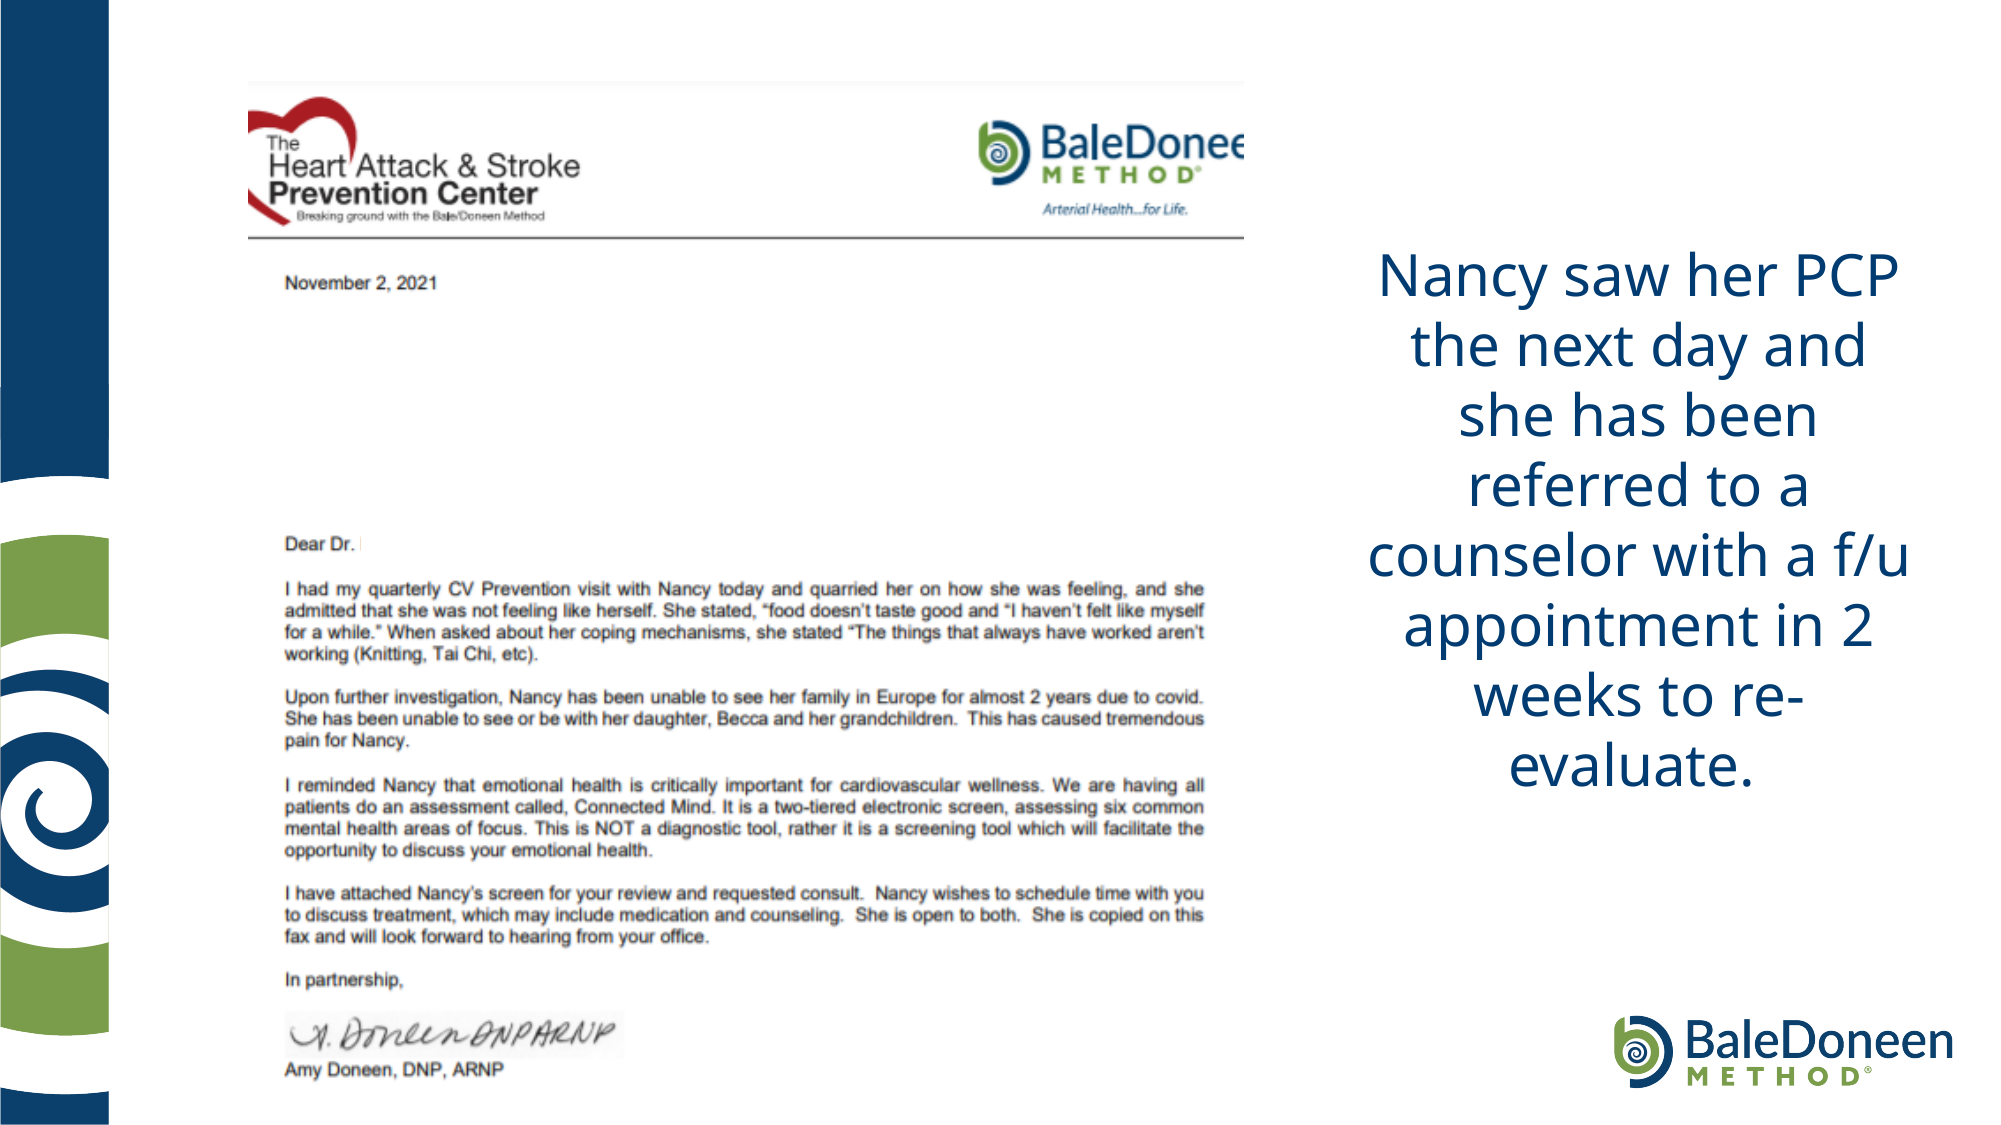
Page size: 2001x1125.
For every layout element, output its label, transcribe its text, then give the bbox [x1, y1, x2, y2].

picture [0, 0, 2001, 1125]
text_box Nancy saw her PCP the next day and she has been referred to a counselor with a f/u appointment in 2 weeks to re-evaluate. [1346, 230, 1932, 921]
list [248, 81, 1244, 1094]
